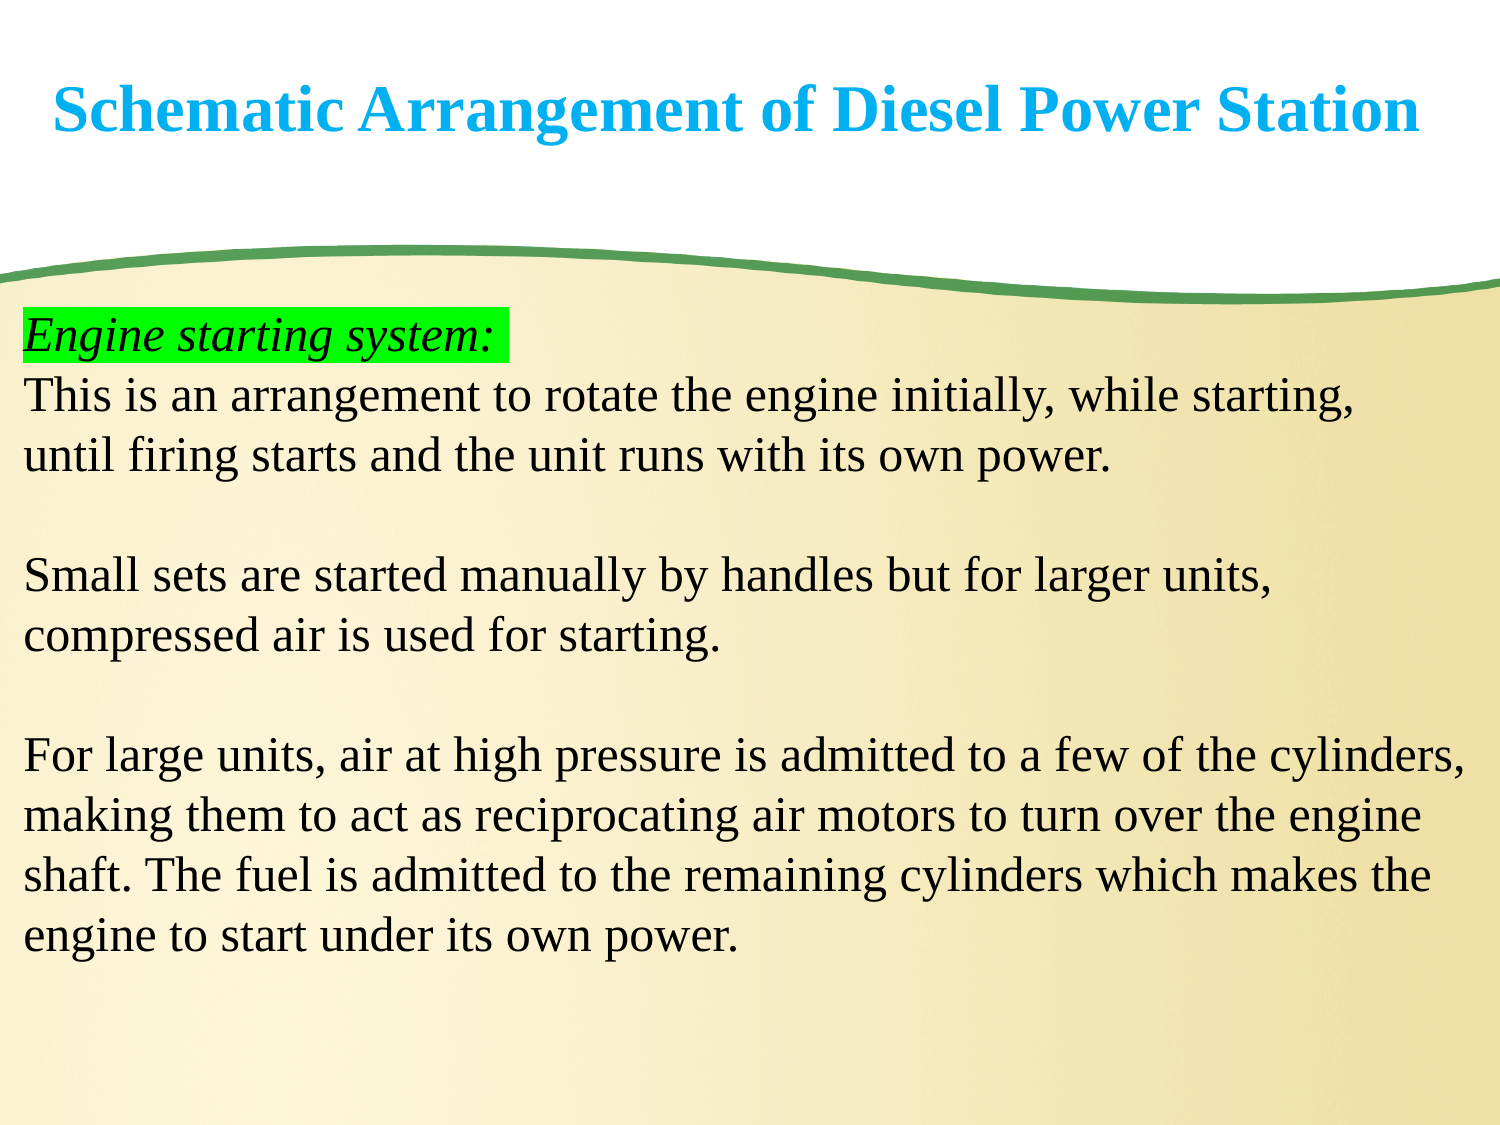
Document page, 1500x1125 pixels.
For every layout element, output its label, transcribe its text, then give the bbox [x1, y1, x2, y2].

text_box Engine starting system: This is an arrangement to rotate the engine initially, while starting, until firing starts and the unit runs with its own power. Small sets are started manually by handles but for larger units, compressed air is used for starting. For large units, air at high pressure is admitted to a few of the cylinders, making them to act as reciprocating air motors to turn over the engine shaft. The fuel is admitted to the remaining cylinders which makes the engine to start under its own power. [8, 294, 1497, 970]
title Schematic Arrangement of Diesel Power Station [0, 0, 1482, 209]
